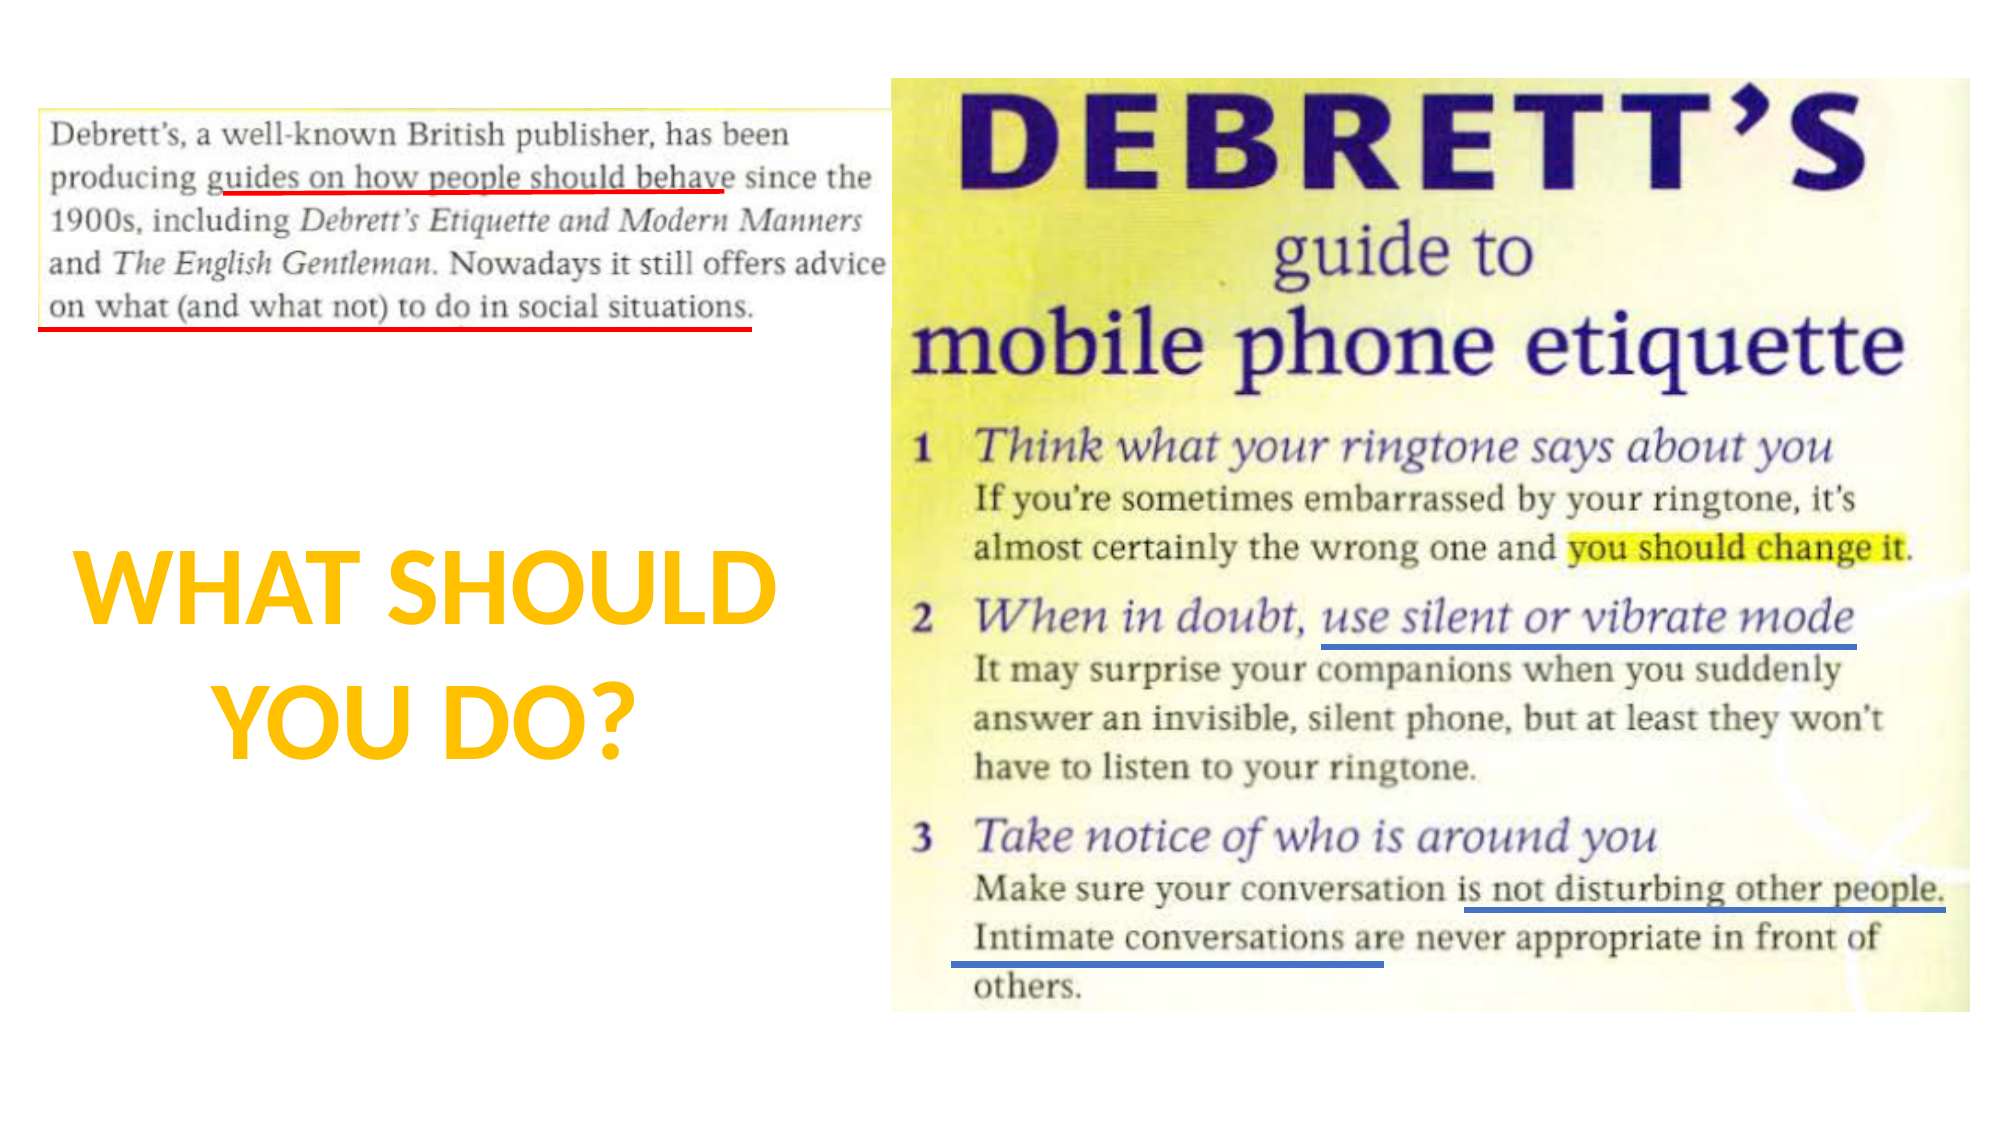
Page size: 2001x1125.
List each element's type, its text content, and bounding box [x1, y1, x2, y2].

picture [37, 78, 1970, 1012]
text_box What should you do? [37, 504, 814, 790]
